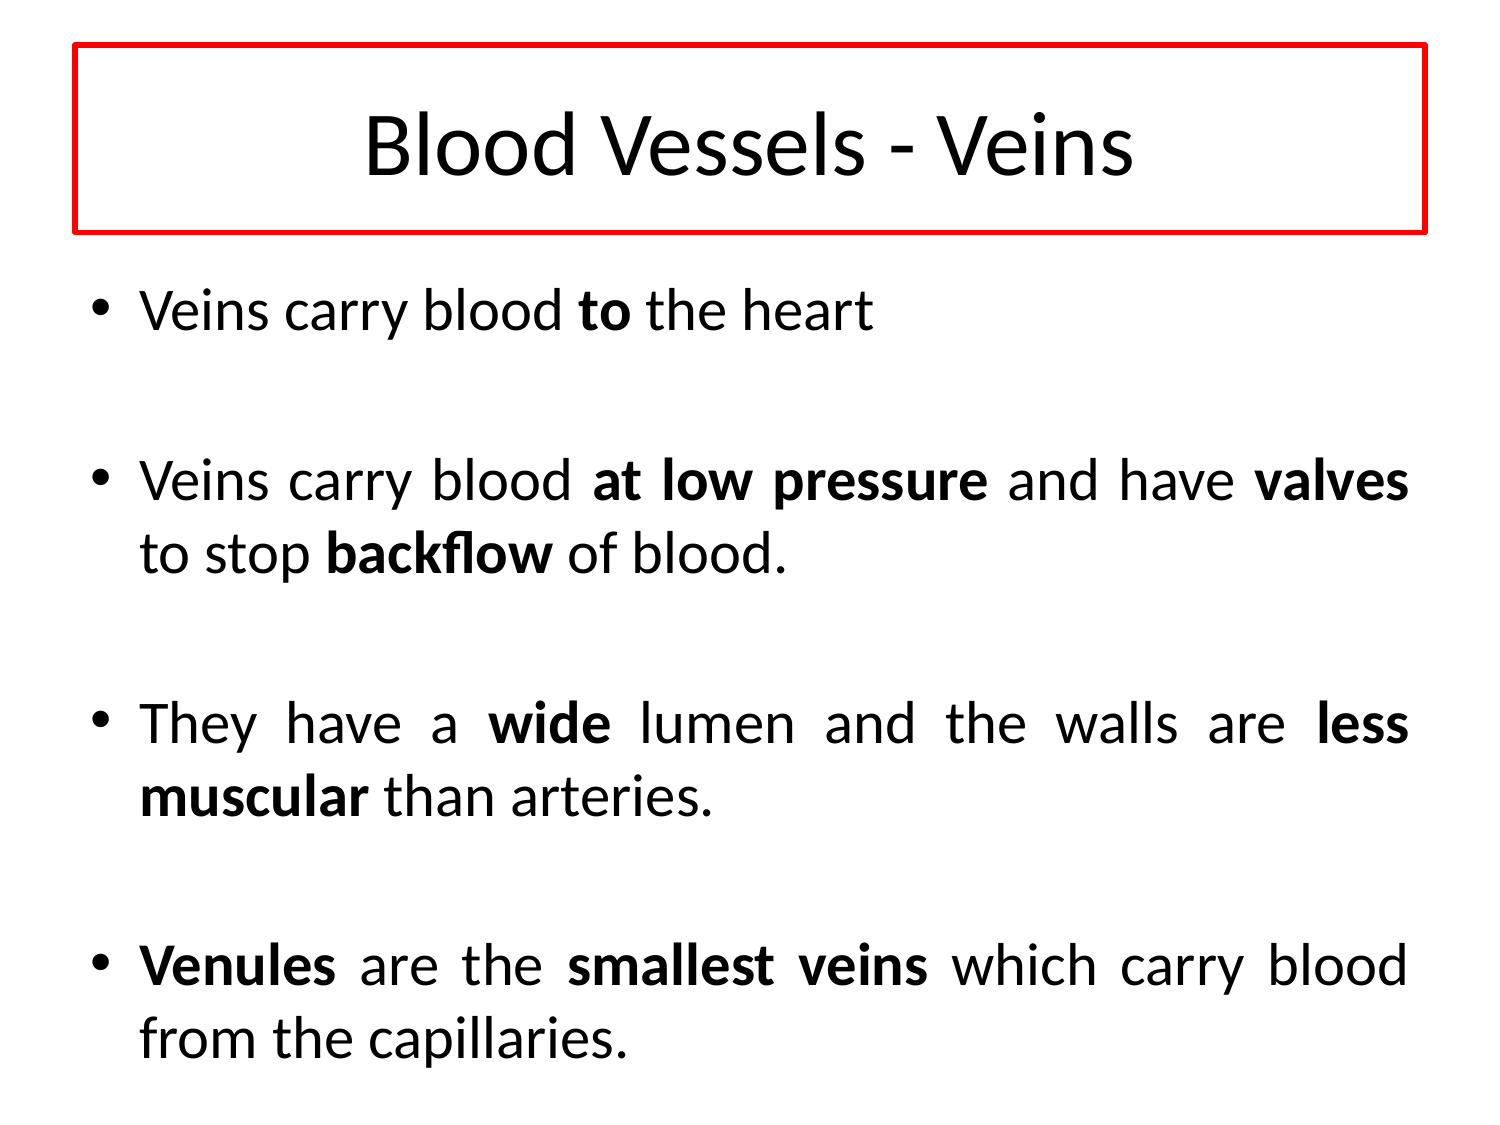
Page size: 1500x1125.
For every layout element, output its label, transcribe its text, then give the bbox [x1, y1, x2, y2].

list Veins carry blood to the heart Veins carry blood at low pressure and have valves to stop backflow of blood. They have a wide lumen and the walls are less muscular than arteries. Venules are the smallest veins which carry blood from the capillaries. [75, 262, 1425, 1088]
title Blood Vessels - Veins [75, 45, 1425, 233]
